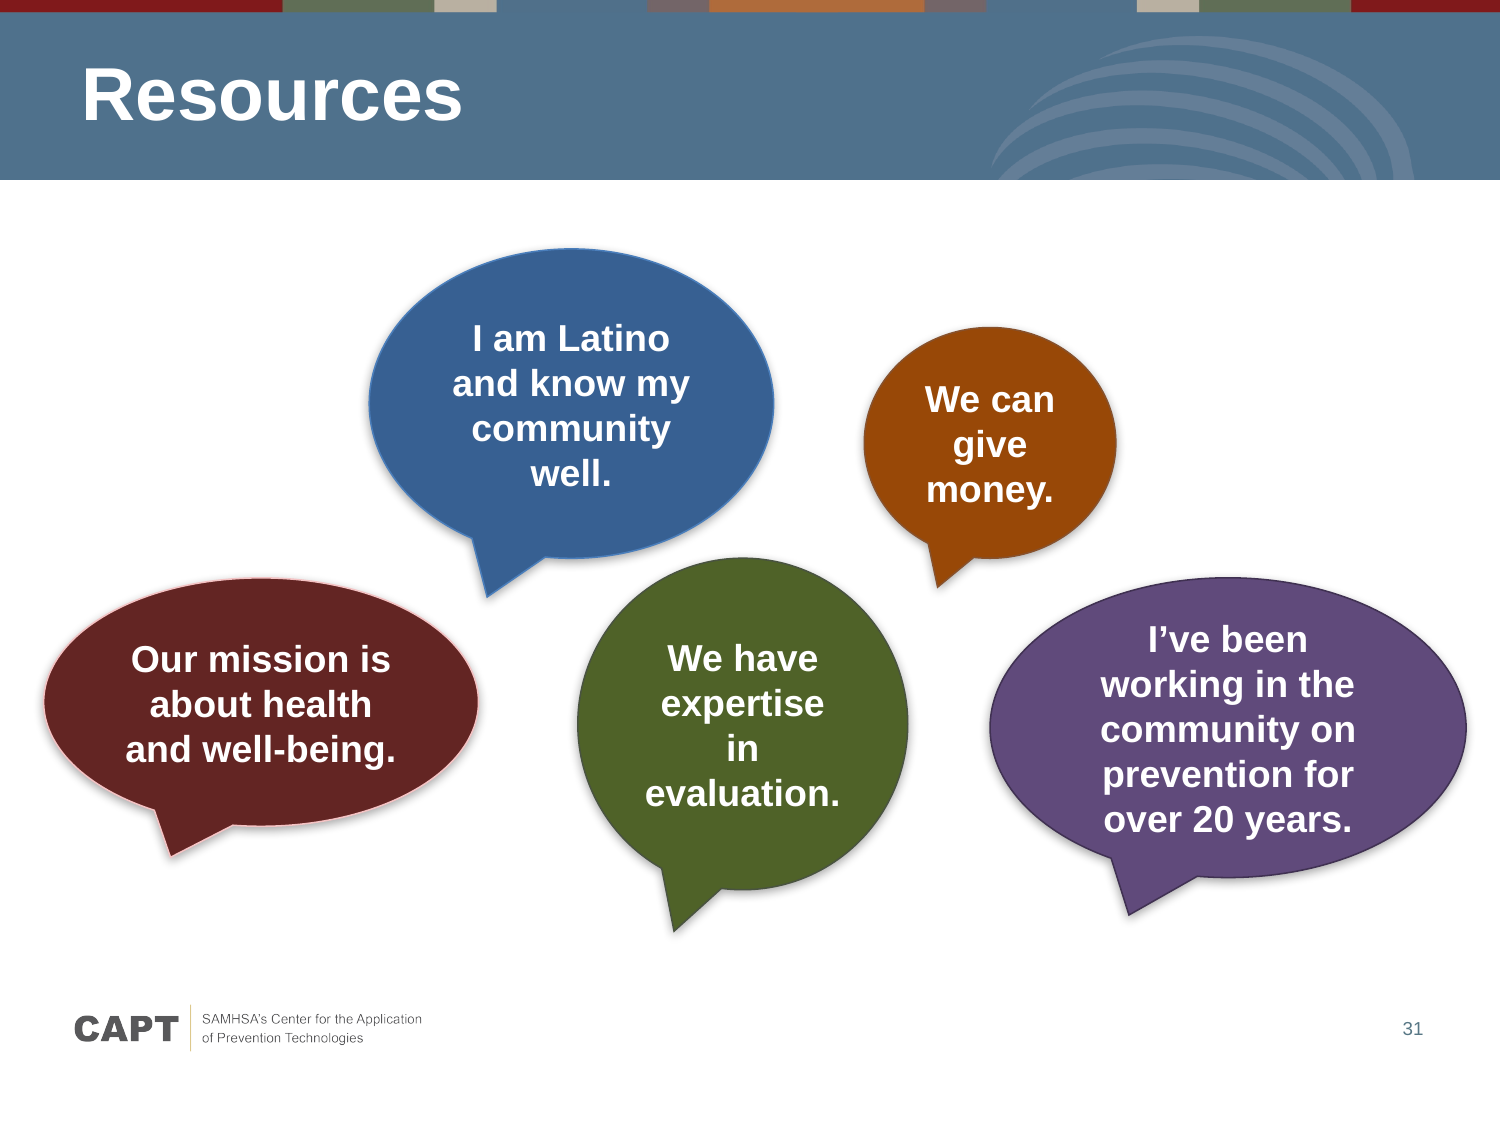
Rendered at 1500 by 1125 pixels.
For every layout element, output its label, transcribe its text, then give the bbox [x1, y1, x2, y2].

text_box I am Latino and know my community well. [369, 248, 774, 597]
title Resources [66, 0, 1453, 182]
text_box We can give money. [864, 327, 1116, 588]
text_box We have expertise in evaluation. [577, 558, 908, 932]
text_box Our mission is about health and well-being. [43, 577, 479, 858]
text_box I’ve been working in the community on prevention for over 20 years. [990, 577, 1467, 916]
picture [0, 0, 1500, 1063]
